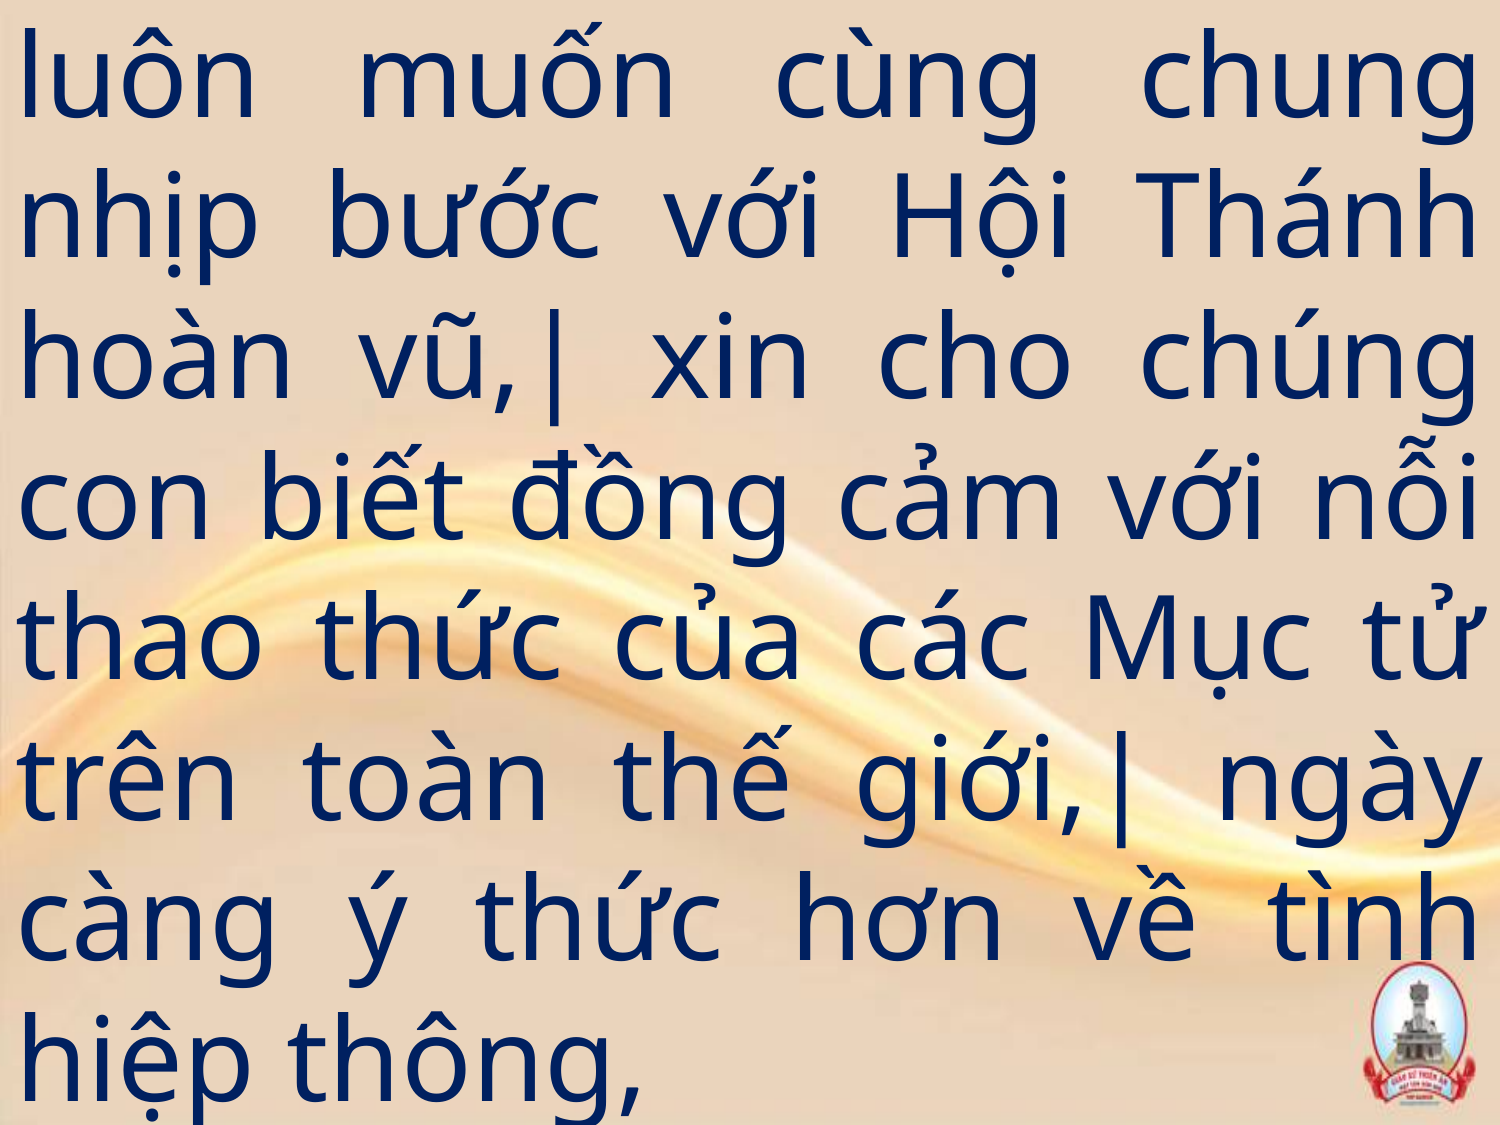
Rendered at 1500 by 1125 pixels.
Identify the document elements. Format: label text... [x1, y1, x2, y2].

title luôn muốn cùng chung nhịp bước với Hội Thánh hoàn vũ,| xin cho chúng con biết đồng cảm với nỗi thao thức của các Mục tử trên toàn thế giới,| ngày càng ý thức hơn về tình hiệp thông, [0, 0, 1500, 1125]
